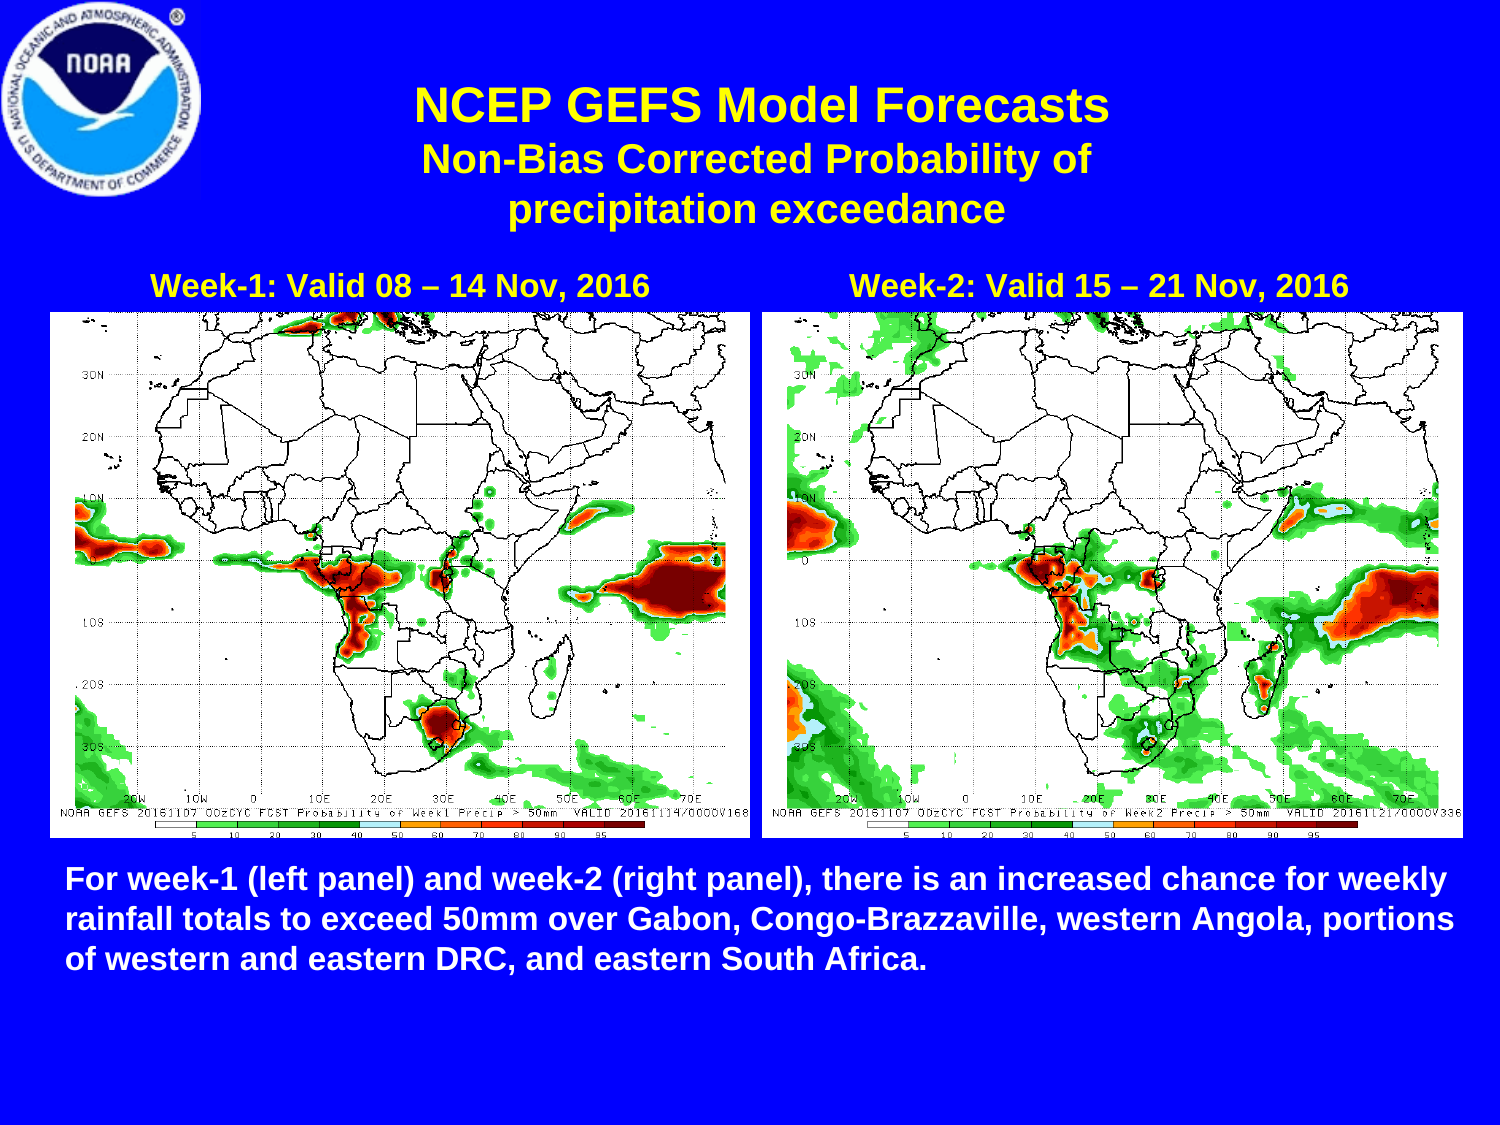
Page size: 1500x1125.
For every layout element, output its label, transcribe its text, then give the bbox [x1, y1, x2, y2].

text_box NCEP GEFS Model Forecasts Non-Bias Corrected Probability of precipitation exceedance [112, 29, 1413, 275]
text_box For week-1 (left panel) and week-2 (right panel), there is an increased chance for weekly rainfall totals to exceed 50mm over Gabon, Congo-Brazzaville, western Angola, portions of western and eastern DRC, and eastern South Africa. [50, 849, 1488, 985]
picture [0, 0, 200, 200]
picture [49, 312, 750, 838]
picture [762, 312, 1463, 838]
text_box Week-1: Valid 08 – 14 Nov, 2016 [137, 256, 664, 312]
text_box Week-2: Valid 15 – 21 Nov, 2016 [836, 256, 1363, 312]
